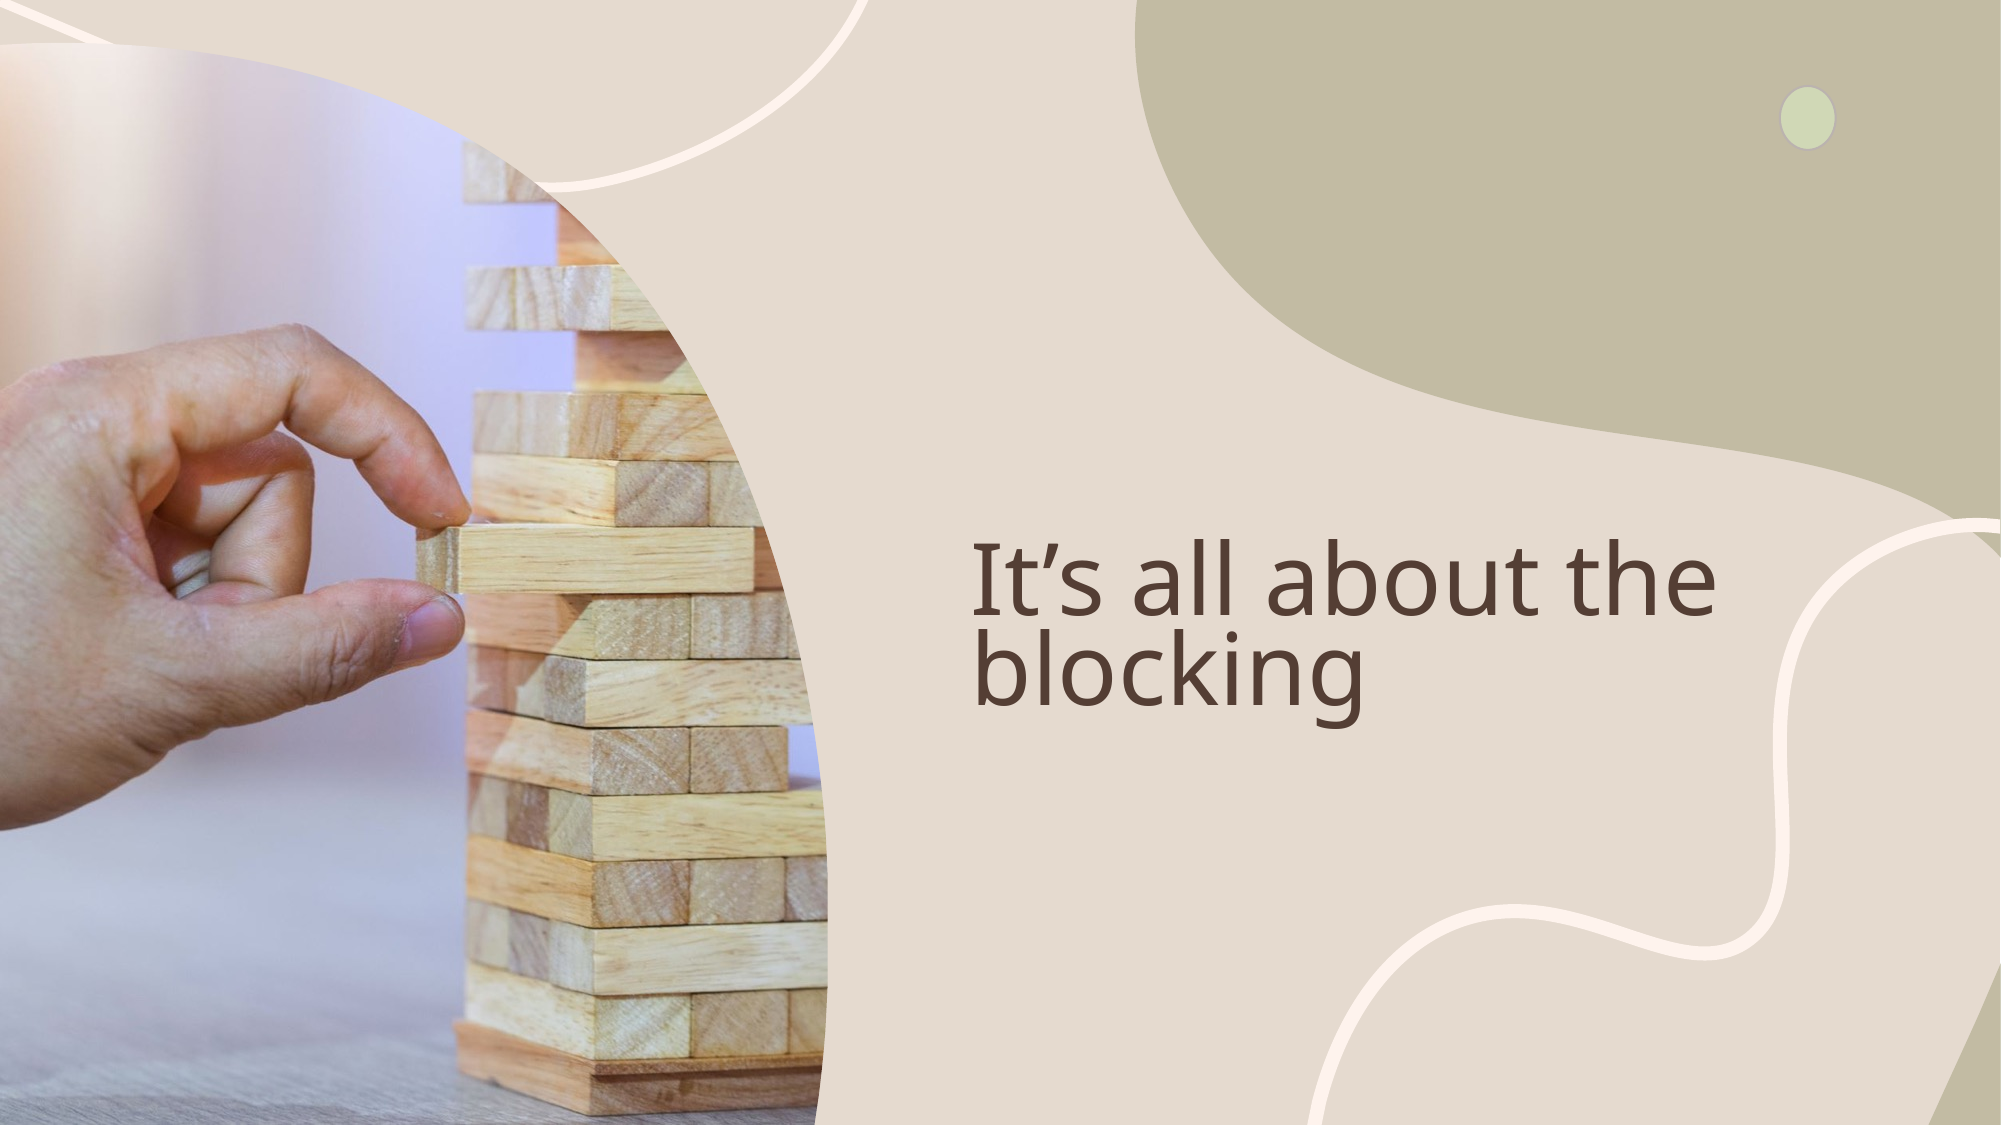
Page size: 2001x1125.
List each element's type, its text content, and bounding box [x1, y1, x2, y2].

title It’s all about the blocking [955, 149, 1850, 731]
picture [0, 42, 828, 1125]
text_box [1778, 84, 1837, 151]
